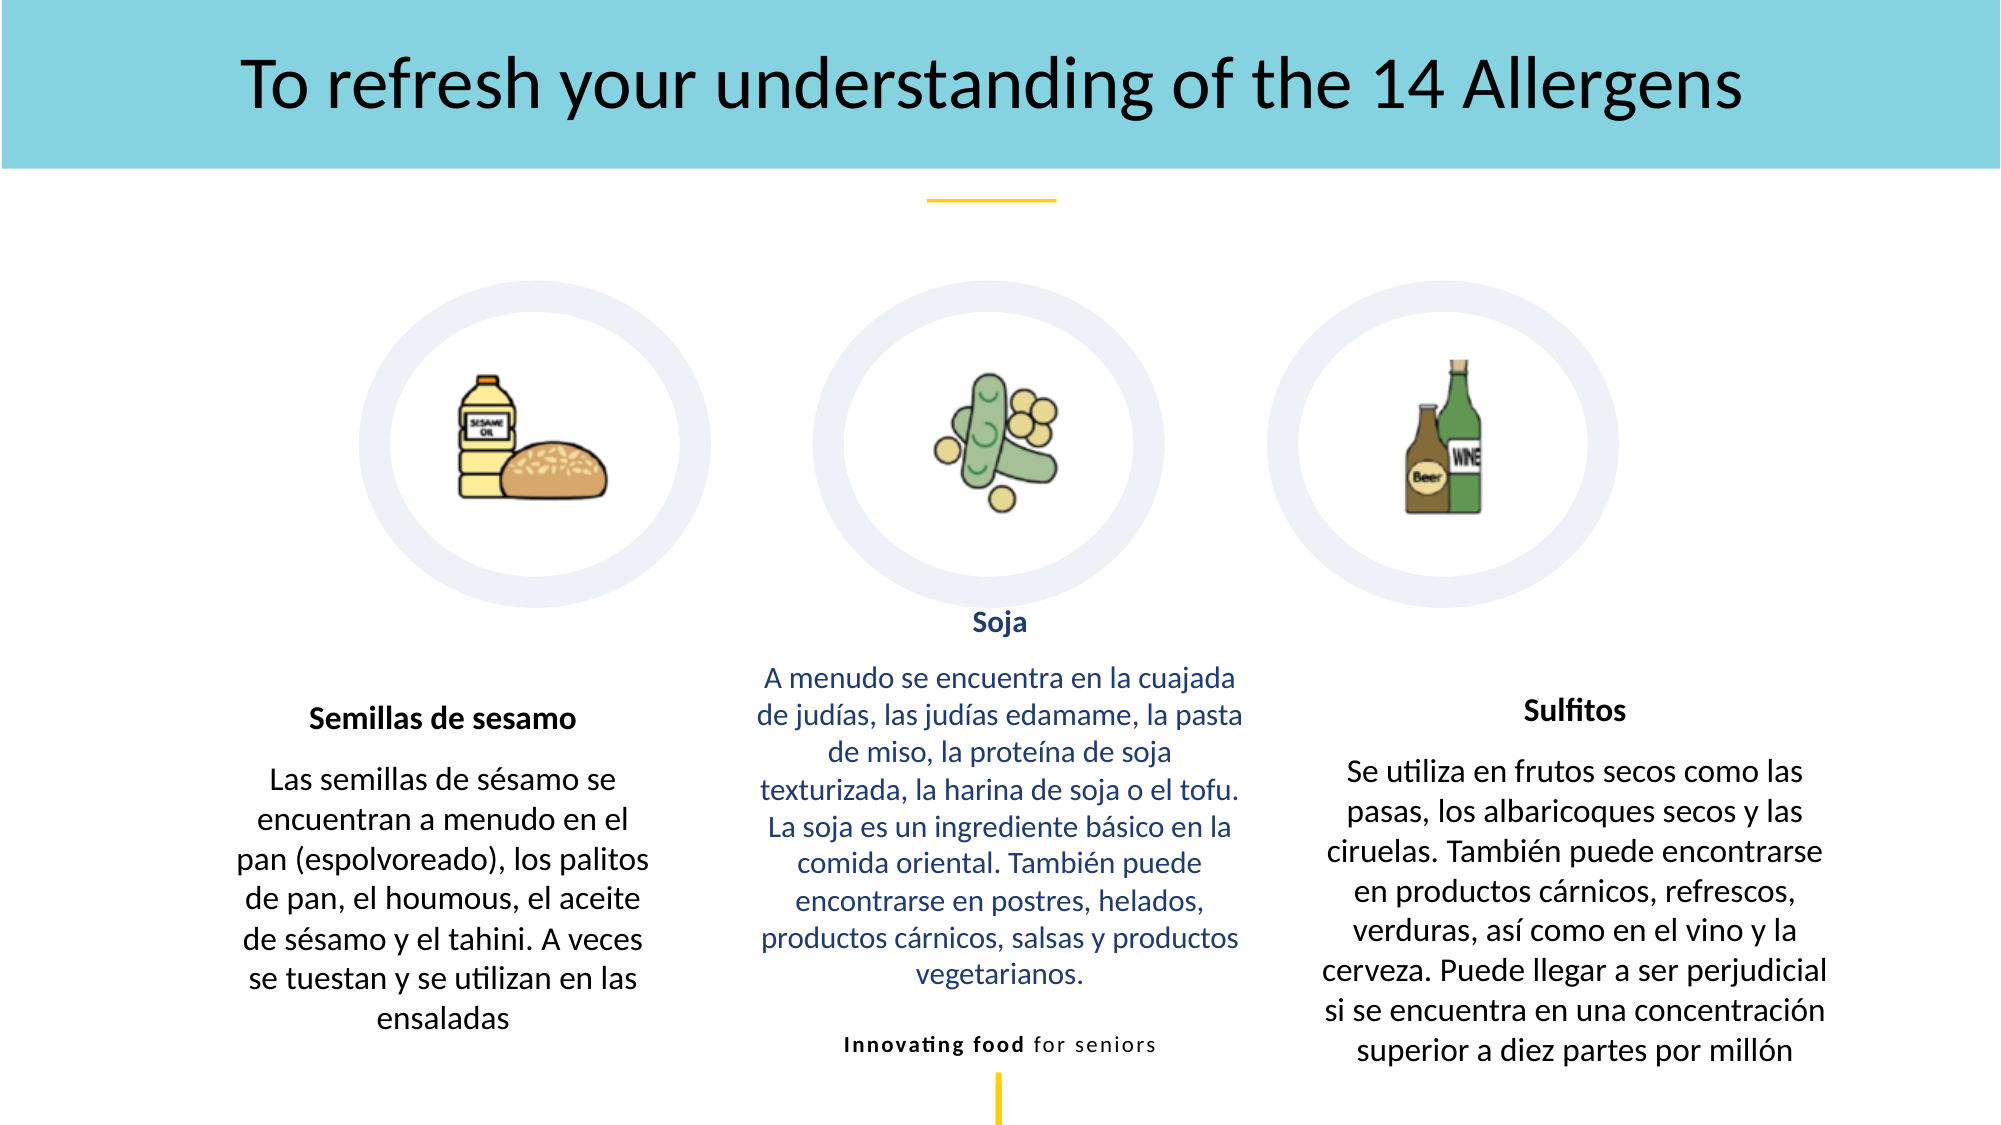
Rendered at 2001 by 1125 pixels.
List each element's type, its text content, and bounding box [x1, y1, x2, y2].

list Sulfitos Se utiliza en frutos secos como las pasas, los albaricoques secos y las ciruelas. También puede encontrarse en productos cárnicos, refrescos, verduras, así como en el vino y la cerveza. Puede llegar a ser perjudicial si se encuentra en una concentración superior a diez partes por millón [1304, 680, 1847, 1057]
picture [926, 370, 1074, 531]
list To refresh your understanding of the 14 Allergens [1, 0, 2000, 169]
list Semillas de sesamo Las semillas de sésamo se encuentran a menudo en el pan (espolvoreado), los palitos de pan, el houmous, el aceite de sésamo y el tahini. A veces se tuestan y se utilizan en las ensaladas [216, 680, 670, 1007]
list Soja A menudo se encuentra en la cuajada de judías, las judías edamame, la pasta de miso, la proteína de soja texturizada, la harina de soja o el tofu. La soja es un ingrediente básico en la comida oriental. También puede encontrarse en postres, helados, productos cárnicos, salsas y productos vegetarianos. [739, 594, 1261, 1006]
picture [443, 360, 631, 521]
picture [1373, 343, 1509, 521]
